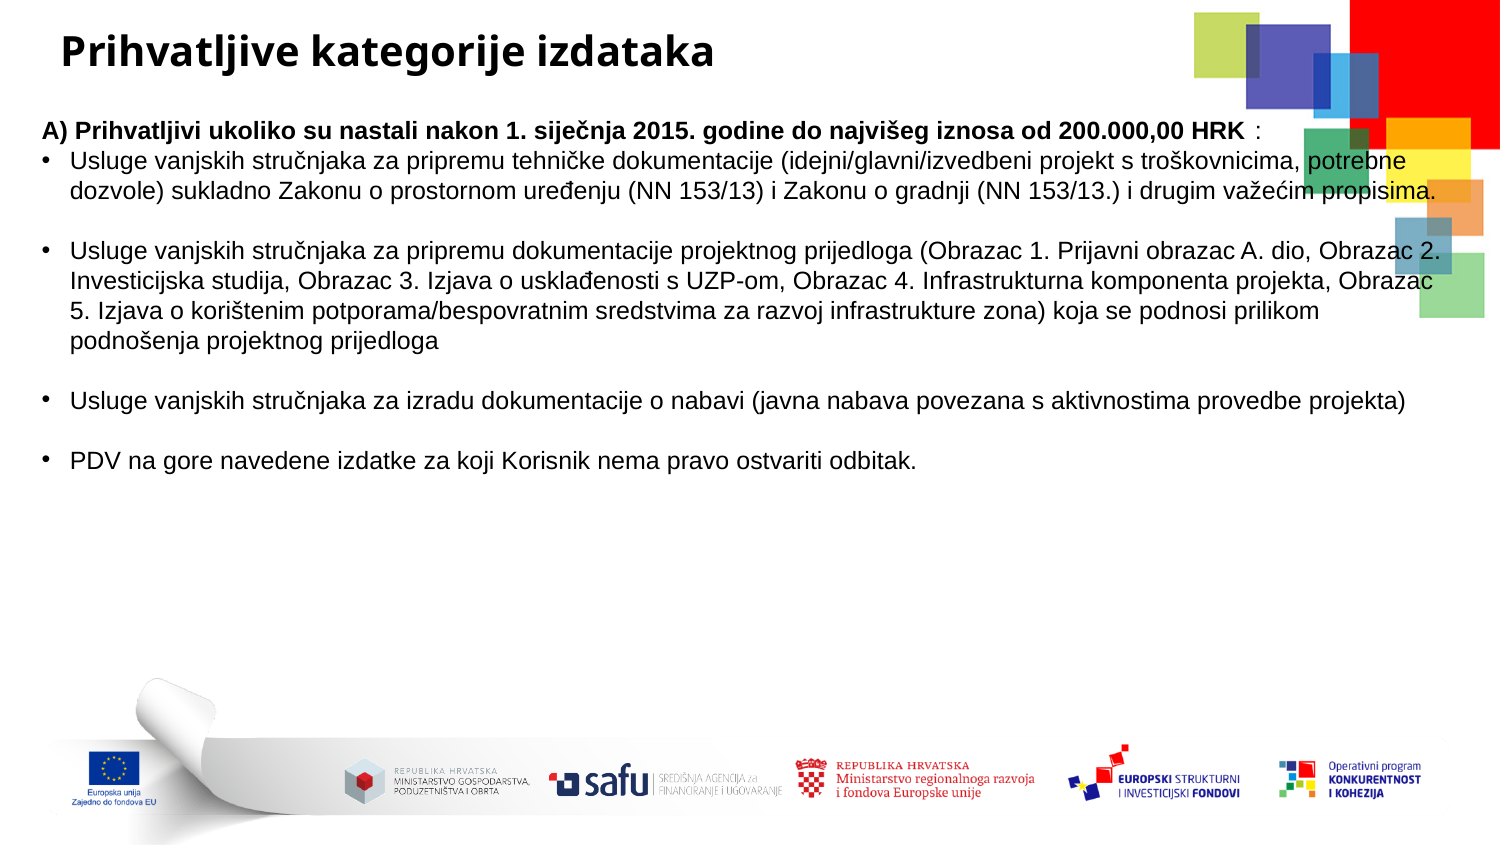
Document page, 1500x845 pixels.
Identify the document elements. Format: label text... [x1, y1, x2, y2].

text_box Prihvatljive kategorije izdataka [46, 17, 1375, 100]
picture [1194, 0, 1500, 318]
text_box A) Prihvatljivi ukoliko su nastali nakon 1. siječnja 2015. godine do najvišeg iznosa od 200.000,00 HRK : Usluge vanjskih stručnjaka za pripremu tehničke dokumentacije (idejni/glavni/izvedbeni projekt s troškovnicima, potrebne dozvole) sukladno Zakonu o prostornom uređenju (NN 153/13) i Zakonu o gradnji (NN 153/13.) i drugim važećim propisima. Usluge vanjskih stručnjaka za pripremu dokumentacije projektnog prijedloga (Obrazac 1. Prijavni obrazac A. dio, Obrazac 2. Investicijska studija, Obrazac 3. Izjava o usklađenosti s UZP-om, Obrazac 4. Infrastrukturna komponenta projekta, Obrazac 5. Izjava o korištenim potporama/bespovratnim sredstvima za razvoj infrastrukture zona) koja se podnosi prilikom podnošenja projektnog prijedloga Usluge vanjskih stručnjaka za izradu dokumentacije o nabavi (javna nabava povezana s aktivnostima provedbe projekta) PDV na gore navedene izdatke za koji Korisnik nema pravo ostvariti odbitak. [41, 114, 1459, 475]
picture [47, 678, 1450, 845]
